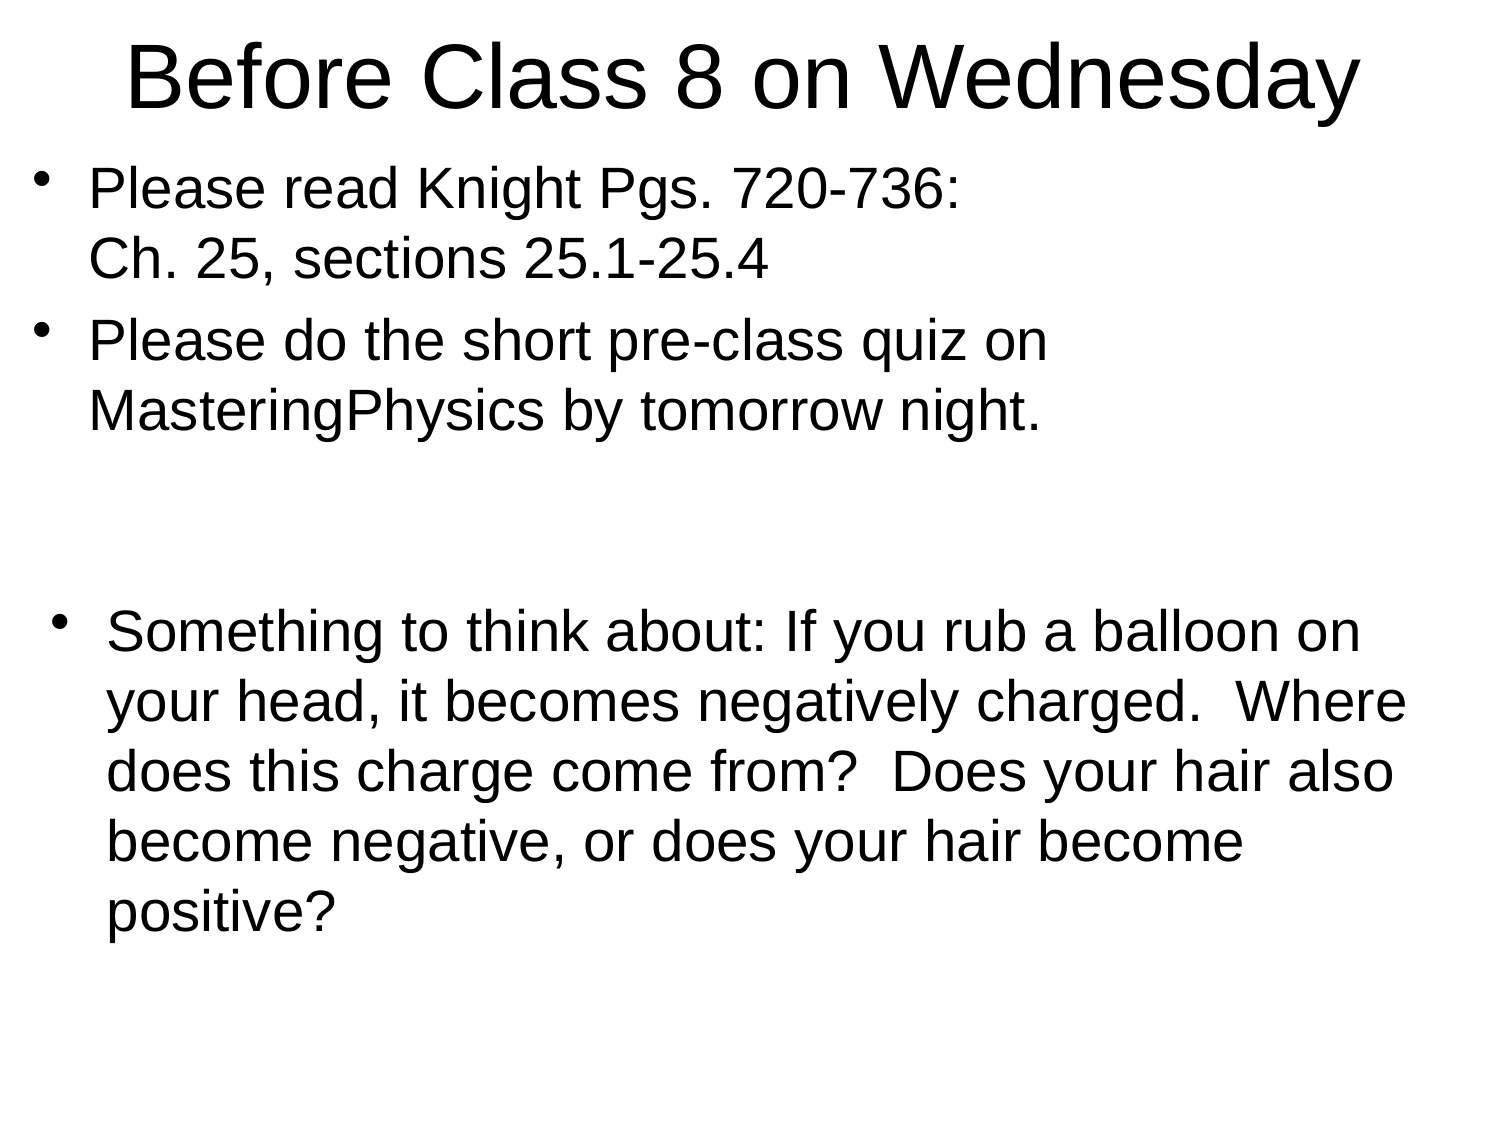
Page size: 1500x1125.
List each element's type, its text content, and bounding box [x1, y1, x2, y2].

text_box Something to think about: If you rub a balloon on your head, it becomes negatively charged. Where does this charge come from? Does your hair also become negative, or does your hair become positive? [35, 586, 1465, 977]
list Please read Knight Pgs. 720-736: Ch. 25, sections 25.1-25.4 Please do the short pre-class quiz on MasteringPhysics by tomorrow night. [17, 142, 1459, 469]
title Before Class 8 on Wednesday [24, 7, 1463, 138]
